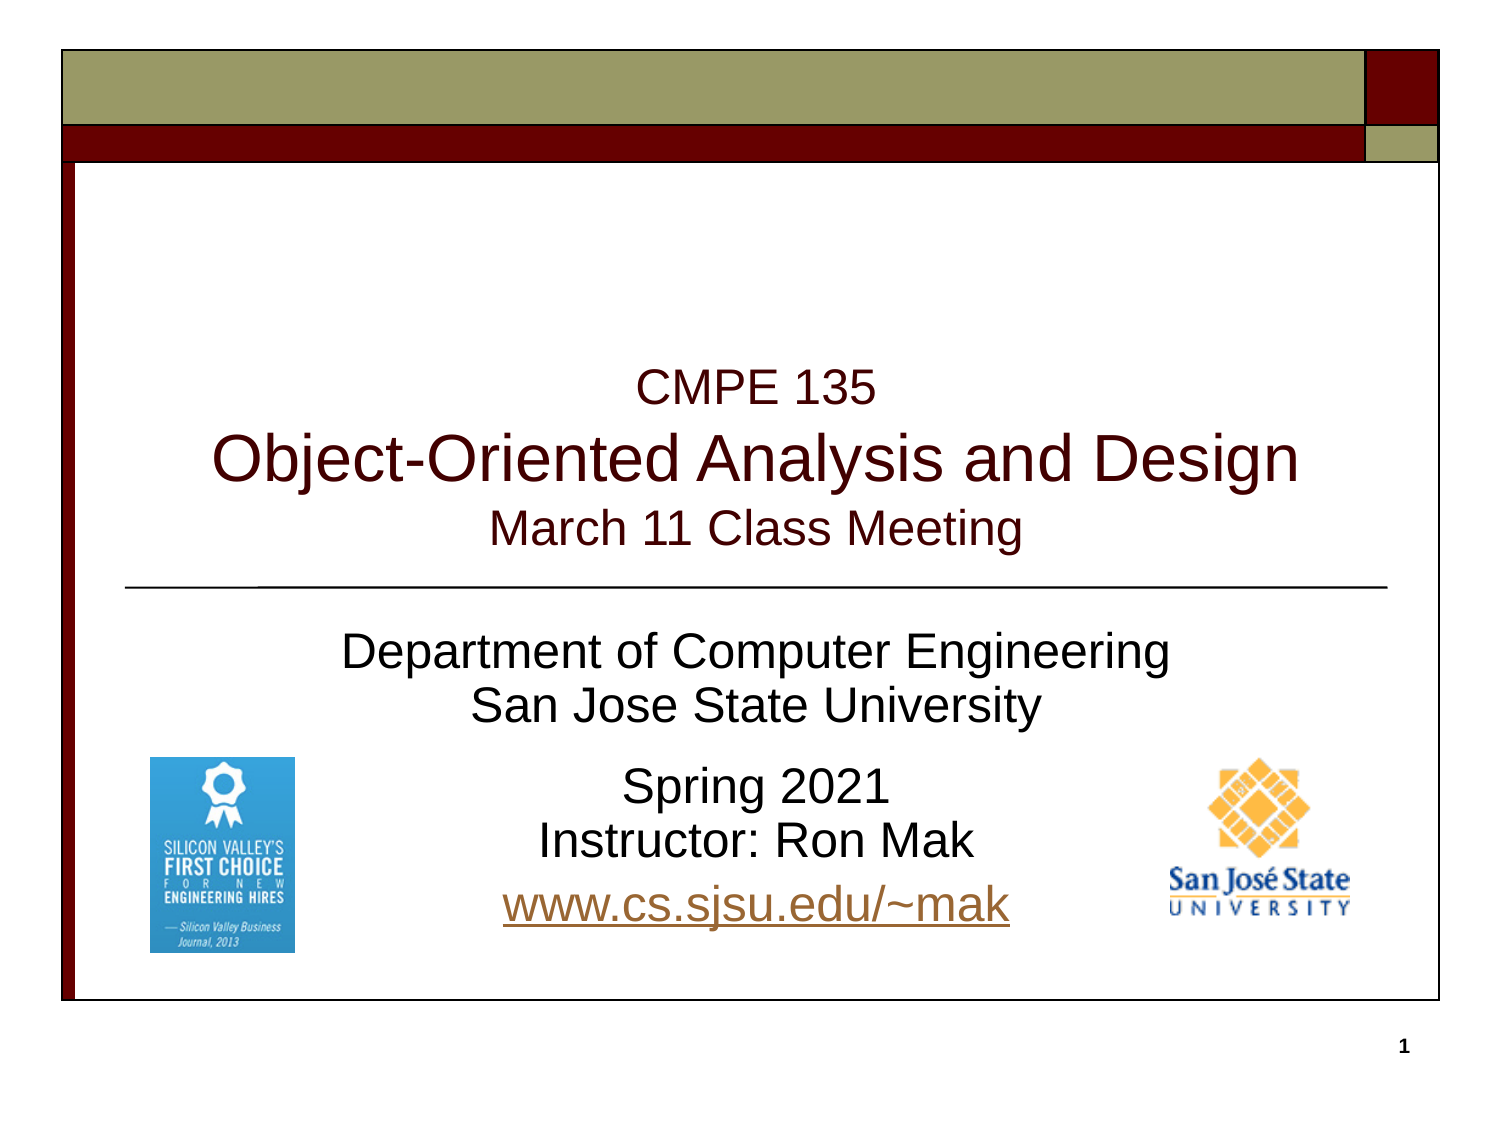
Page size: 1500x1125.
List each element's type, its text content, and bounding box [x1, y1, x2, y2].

picture [1169, 752, 1351, 923]
slide_number 1 [1074, 1025, 1425, 1100]
title CMPE 135 Object-Oriented Analysis and Design March 11 Class Meeting [125, 224, 1388, 563]
subtitle Department of Computer Engineering San Jose State University Spring 2021 Instructor: Ron Mak www.cs.sjsu.edu/~mak [125, 617, 1388, 956]
picture [149, 757, 295, 953]
